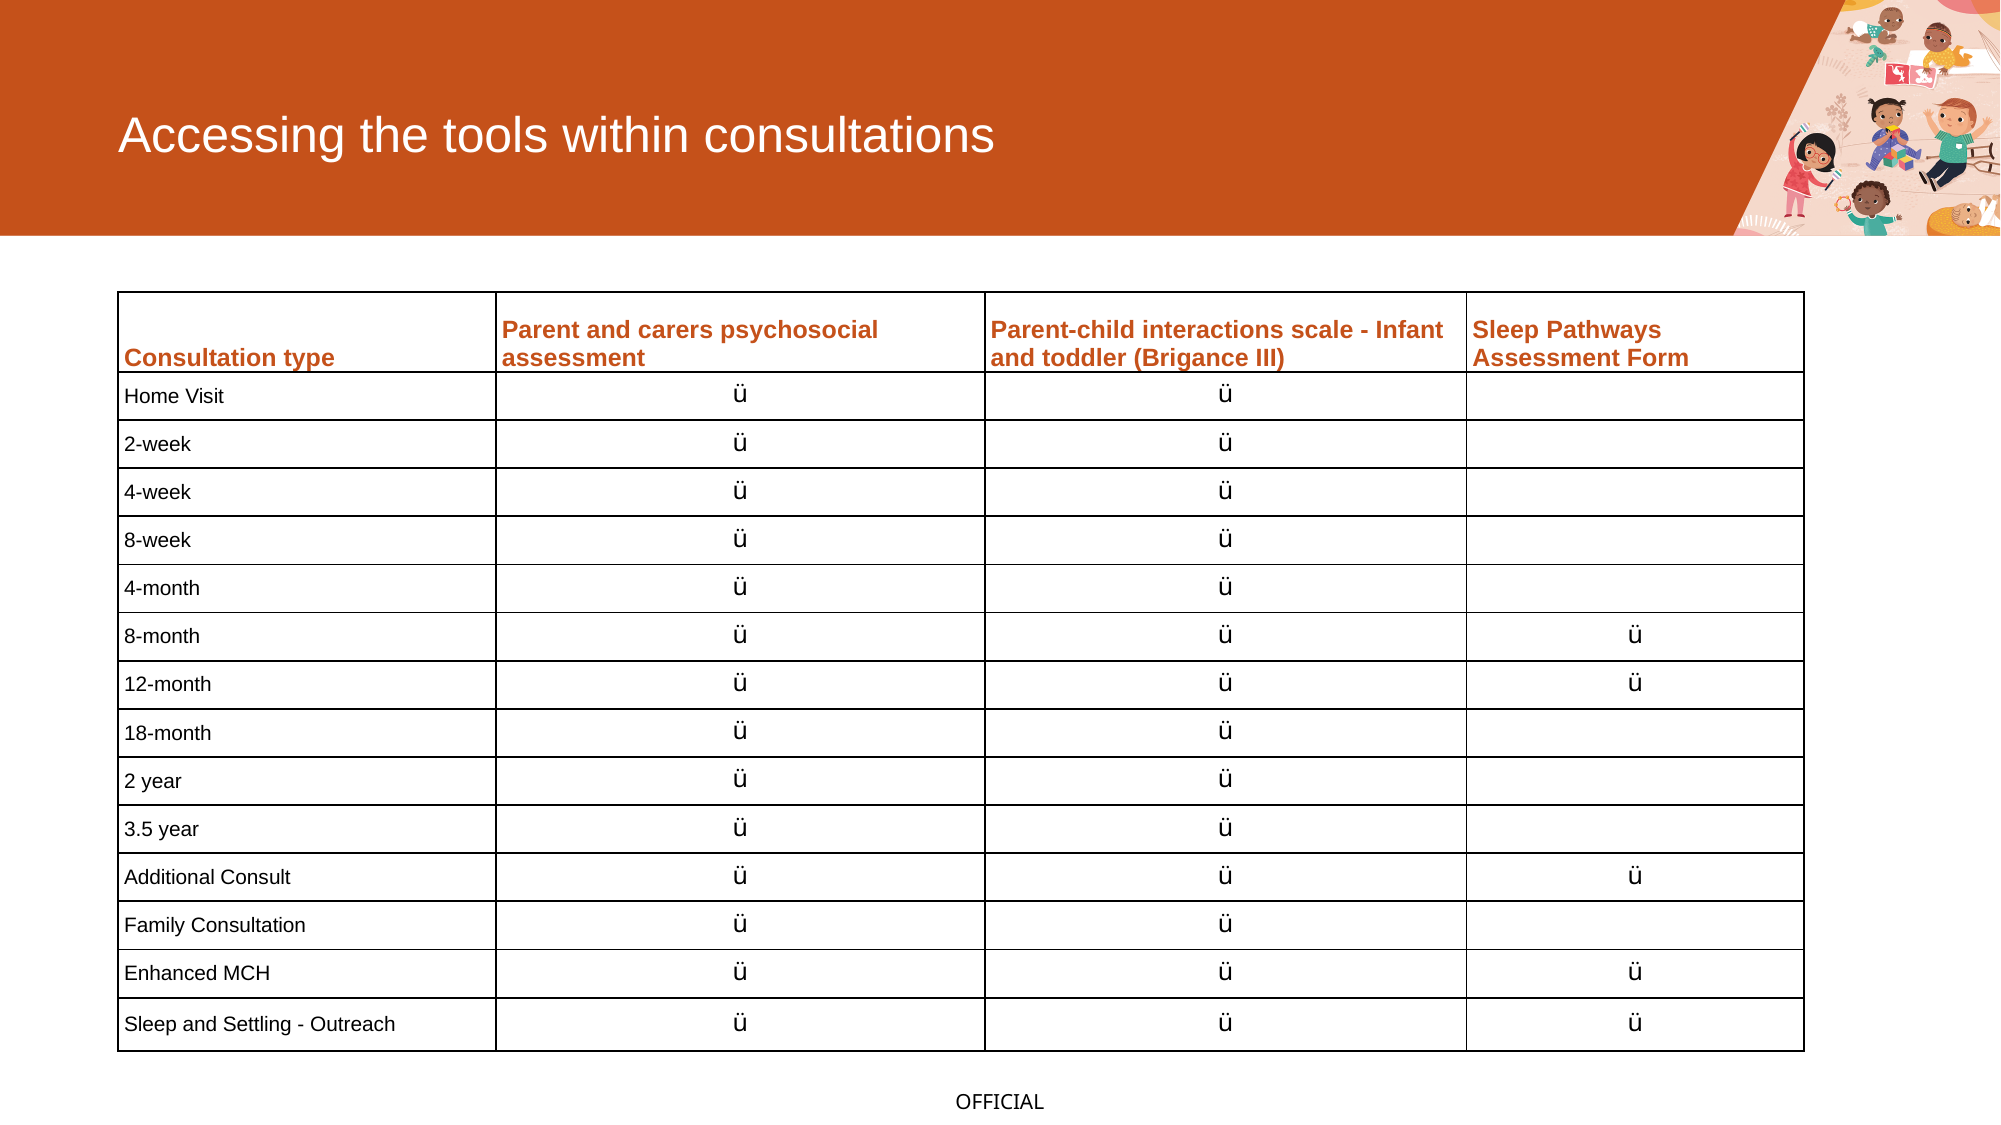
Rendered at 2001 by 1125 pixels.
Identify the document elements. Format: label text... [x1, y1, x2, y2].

table_cell Sleep and Settling - Outreach [119, 999, 495, 1050]
table_cell [1467, 565, 1803, 612]
table_cell ü [497, 613, 984, 660]
table_header Parent and carers psychosocial assessment [497, 293, 984, 371]
table_cell Additional Consult [119, 854, 495, 900]
table_cell ü [1467, 662, 1803, 708]
table_cell ü [497, 517, 984, 564]
table_cell ü [986, 373, 1466, 419]
table_cell ü [986, 999, 1466, 1050]
table_cell 4-month [119, 565, 495, 612]
table_cell [1467, 373, 1803, 419]
table_cell 3.5 year [119, 806, 495, 852]
table_cell ü [986, 565, 1466, 612]
table_cell ü [986, 421, 1466, 467]
table_cell ü [986, 613, 1466, 660]
table_header Parent-child interactions scale - Infant and toddler (Brigance III) [986, 293, 1466, 371]
table_cell ü [497, 758, 984, 804]
table_cell ü [497, 469, 984, 515]
table_cell ü [986, 662, 1466, 708]
table_cell 2-week [119, 421, 495, 467]
table_cell ü [986, 950, 1466, 997]
table_cell ü [497, 421, 984, 467]
table_cell ü [497, 854, 984, 900]
table_header Sleep Pathways Assessment Form [1467, 293, 1803, 371]
table_cell ü [497, 710, 984, 756]
table_cell 12-month [119, 662, 495, 708]
table_cell ü [497, 902, 984, 949]
table_cell 8-month [119, 613, 495, 660]
table_cell ü [986, 854, 1466, 900]
table_cell ü [986, 517, 1466, 564]
table_cell ü [497, 373, 984, 419]
table_cell Enhanced MCH [119, 950, 495, 997]
table_cell [1467, 902, 1803, 949]
table_cell ü [986, 758, 1466, 804]
table_cell [1467, 806, 1803, 852]
table_cell [1467, 517, 1803, 564]
table_cell ü [497, 662, 984, 708]
table_cell 18-month [119, 710, 495, 756]
table_cell [1467, 710, 1803, 756]
table_cell ü [497, 950, 984, 997]
table_cell ü [1467, 999, 1803, 1050]
table_cell [1467, 421, 1803, 467]
table_cell ü [986, 902, 1466, 949]
table_cell ü [1467, 950, 1803, 997]
table_cell ü [497, 806, 984, 852]
table_cell Family Consultation [119, 902, 495, 949]
table_cell ü [1467, 854, 1803, 900]
table_cell Home Visit [119, 373, 495, 419]
picture [0, 0, 2001, 1125]
table_cell 8-week [119, 517, 495, 564]
table_header Consultation type [119, 293, 495, 371]
table_cell [1467, 469, 1803, 515]
table_cell 2 year [119, 758, 495, 804]
table_cell ü [497, 565, 984, 612]
title Accessing the tools within consultations [118, 44, 1683, 222]
table_cell ü [986, 710, 1466, 756]
table_cell ü [1467, 613, 1803, 660]
table_cell ü [986, 806, 1466, 852]
table_cell ü [497, 999, 984, 1050]
table_cell ü [986, 469, 1466, 515]
table_cell 4-week [119, 469, 495, 515]
table_cell [1467, 758, 1803, 804]
